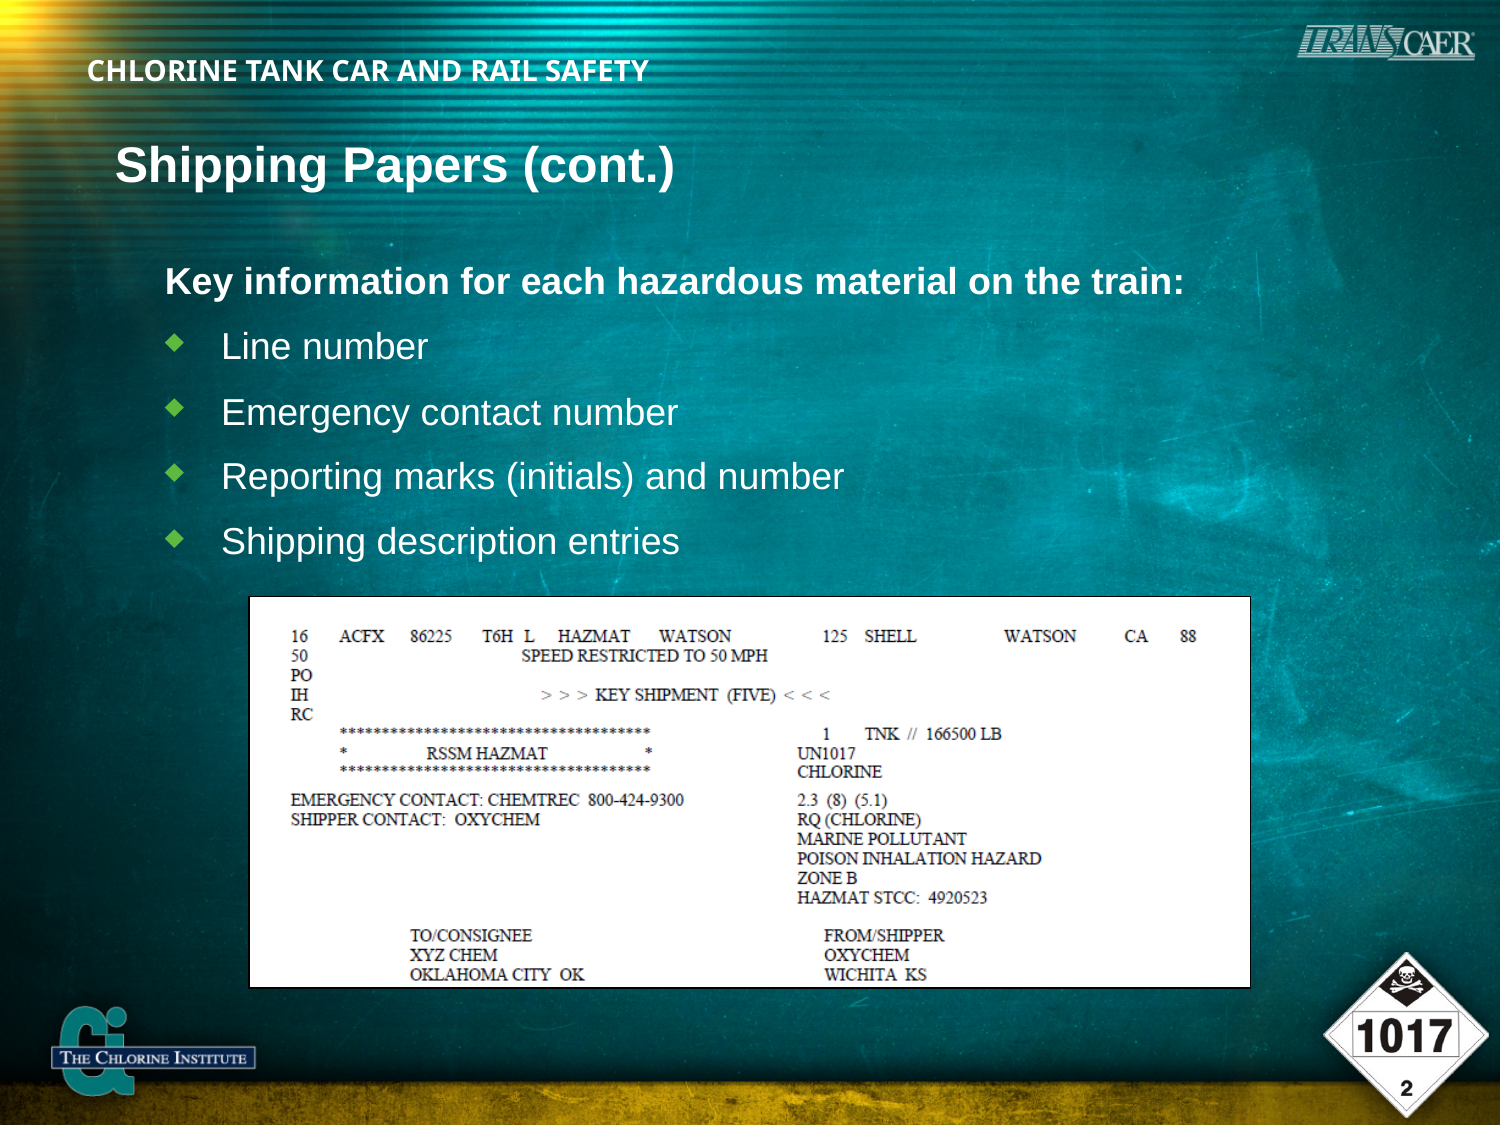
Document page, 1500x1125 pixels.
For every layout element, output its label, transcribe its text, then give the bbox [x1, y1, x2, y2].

picture [0, 0, 1500, 1125]
text_box Shipping Papers (cont.) [99, 124, 1338, 200]
text_box Key information for each hazardous material on the train: Line number Emergency contact number Reporting marks (initials) and number Shipping description entries [150, 249, 1388, 950]
